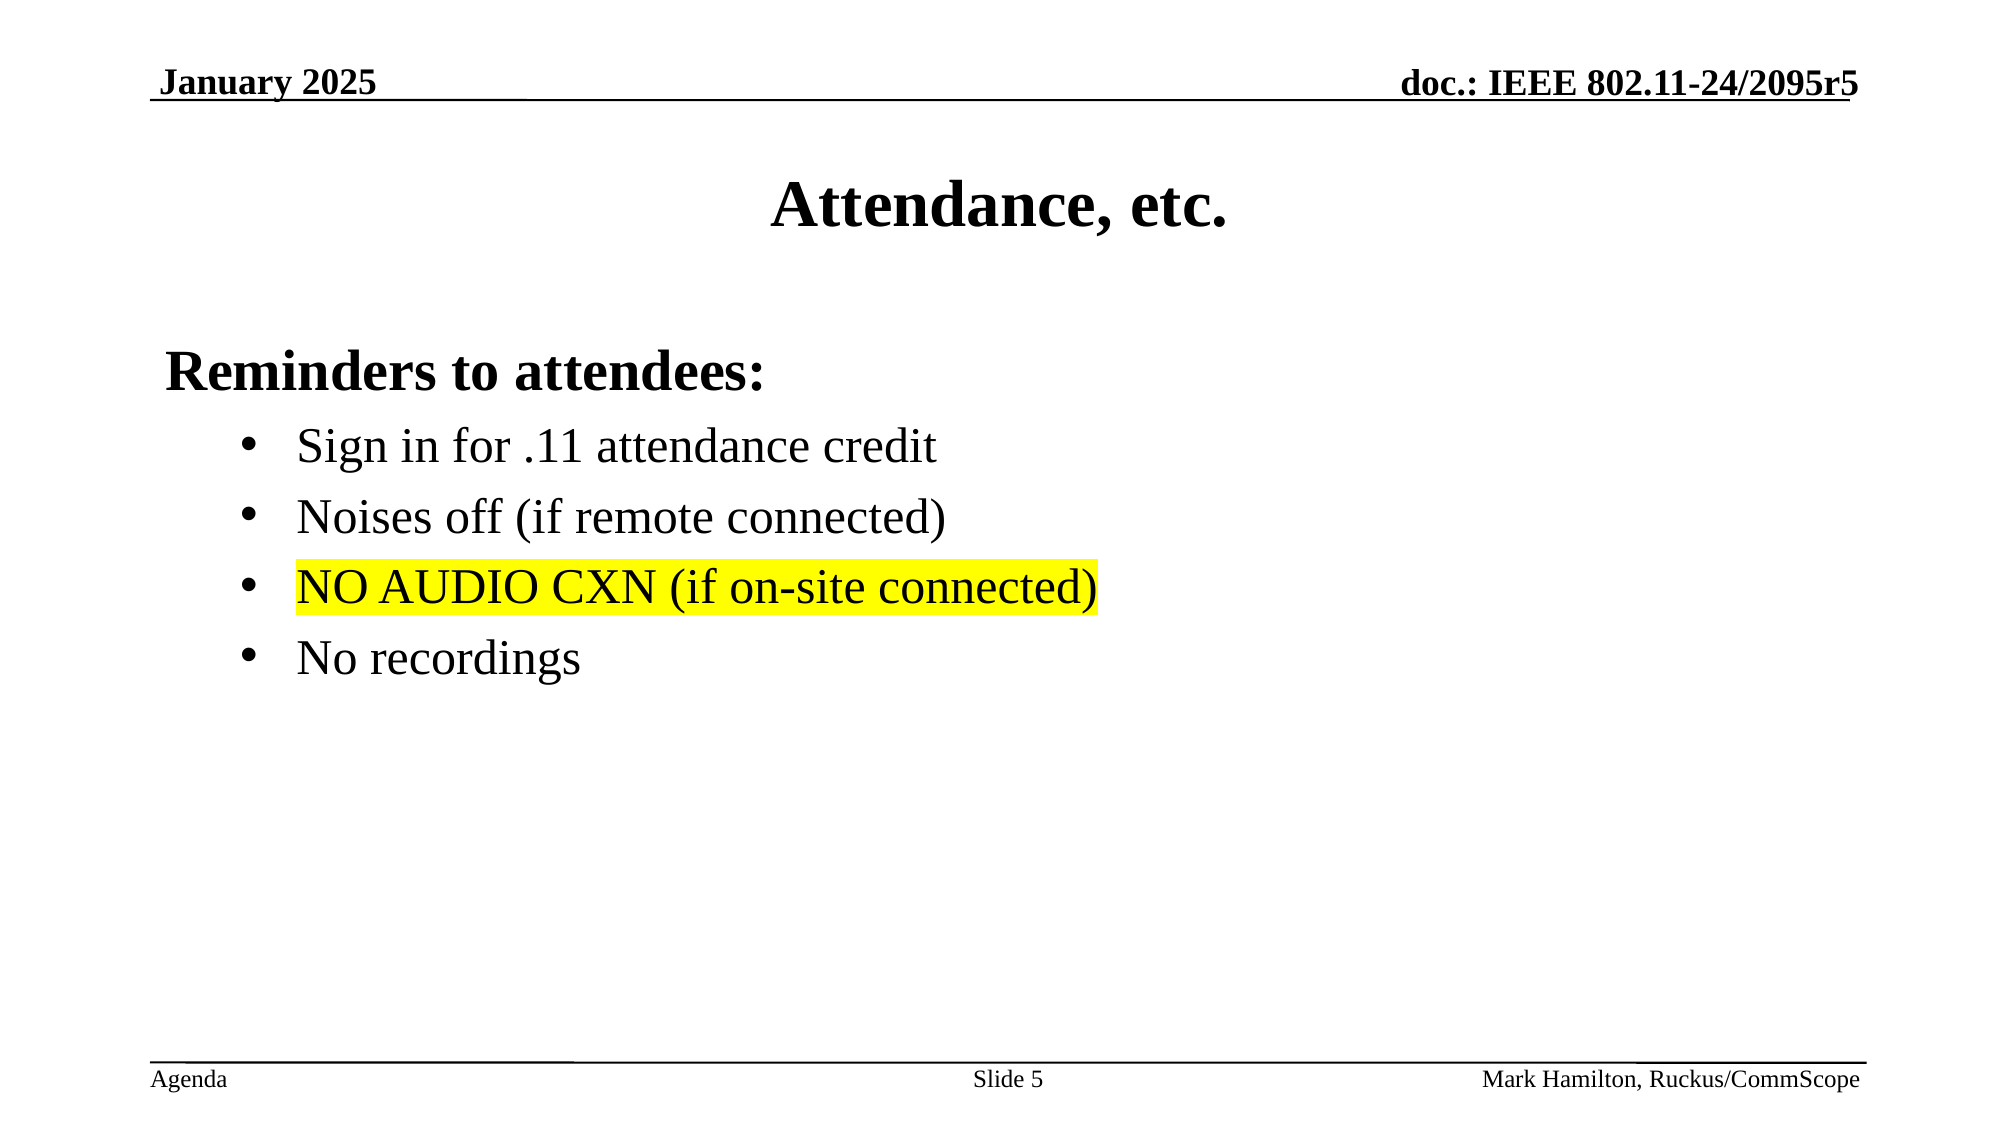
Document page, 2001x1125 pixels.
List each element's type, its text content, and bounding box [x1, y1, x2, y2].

slide_number Slide 5 [950, 1061, 1067, 1123]
title Attendance, etc. [149, 112, 1850, 288]
list Reminders to attendees: Sign in for .11 attendance credit Noises off (if remote connected) NO AUDIO CXN (if on-site connected) No recordings [149, 324, 1850, 1000]
